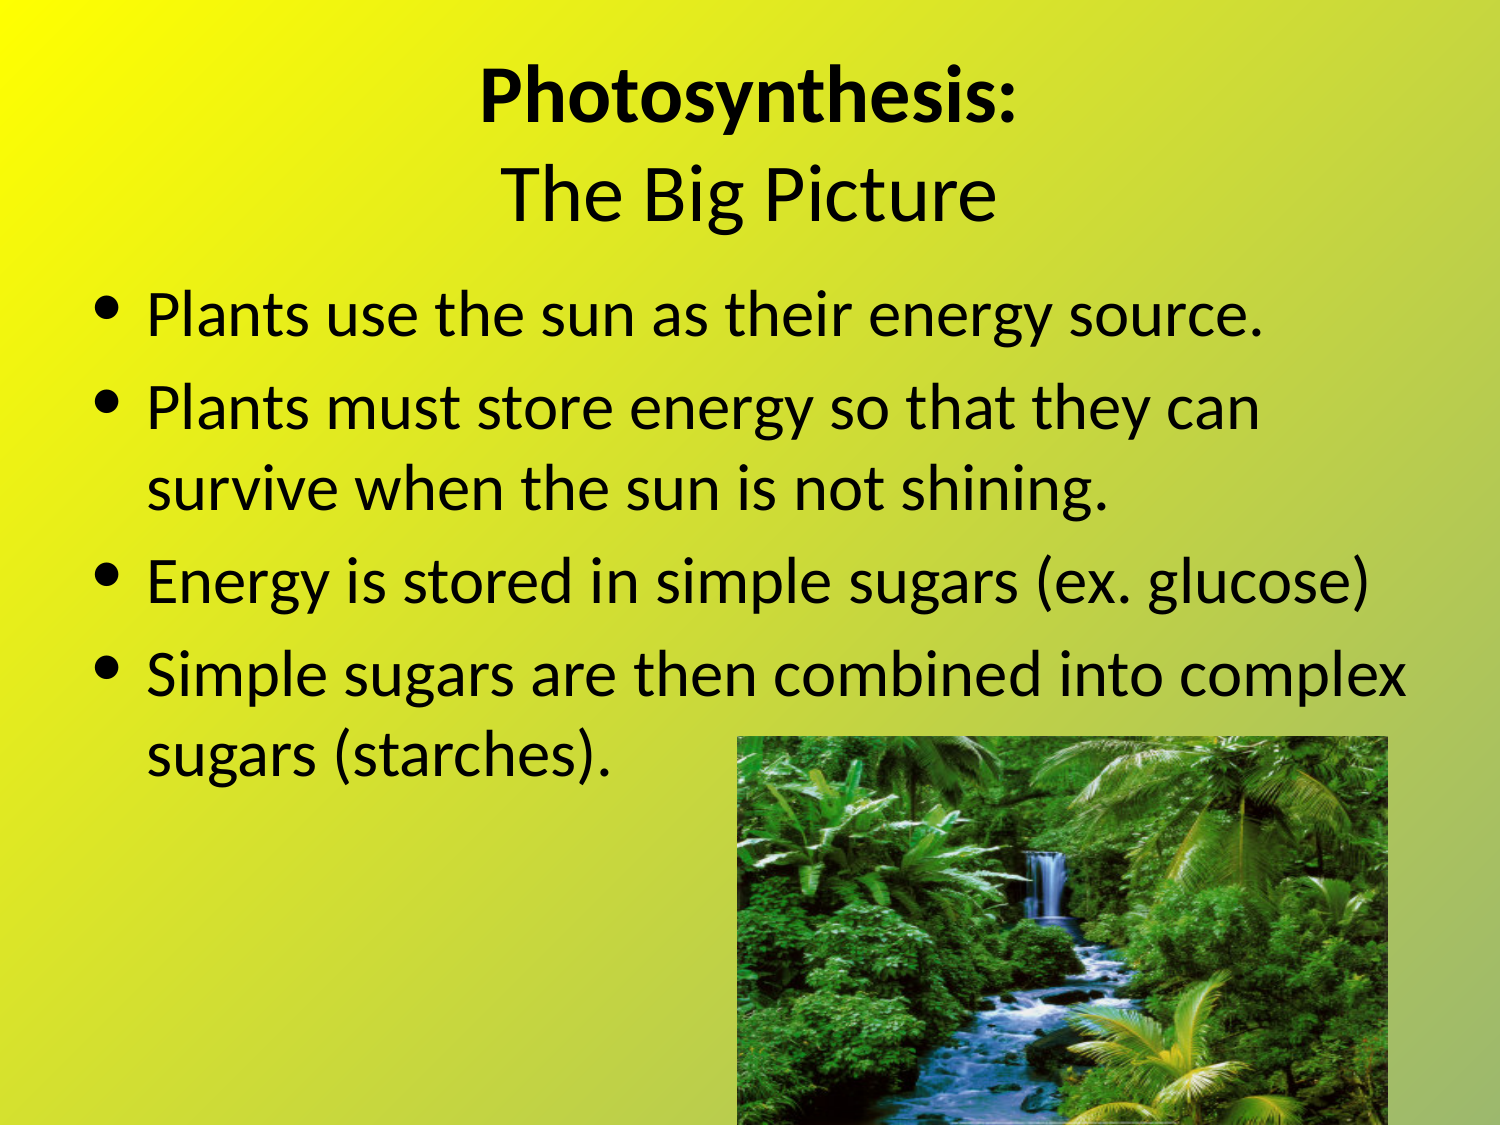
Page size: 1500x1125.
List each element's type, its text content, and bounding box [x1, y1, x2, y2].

list Plants use the sun as their energy source. Plants must store energy so that they can survive when the sun is not shining. Energy is stored in simple sugars (ex. glucose) Simple sugars are then combined into complex sugars (starches). [75, 262, 1425, 1063]
title Photosynthesis: The Big Picture [75, 45, 1425, 233]
picture [737, 735, 1388, 1125]
